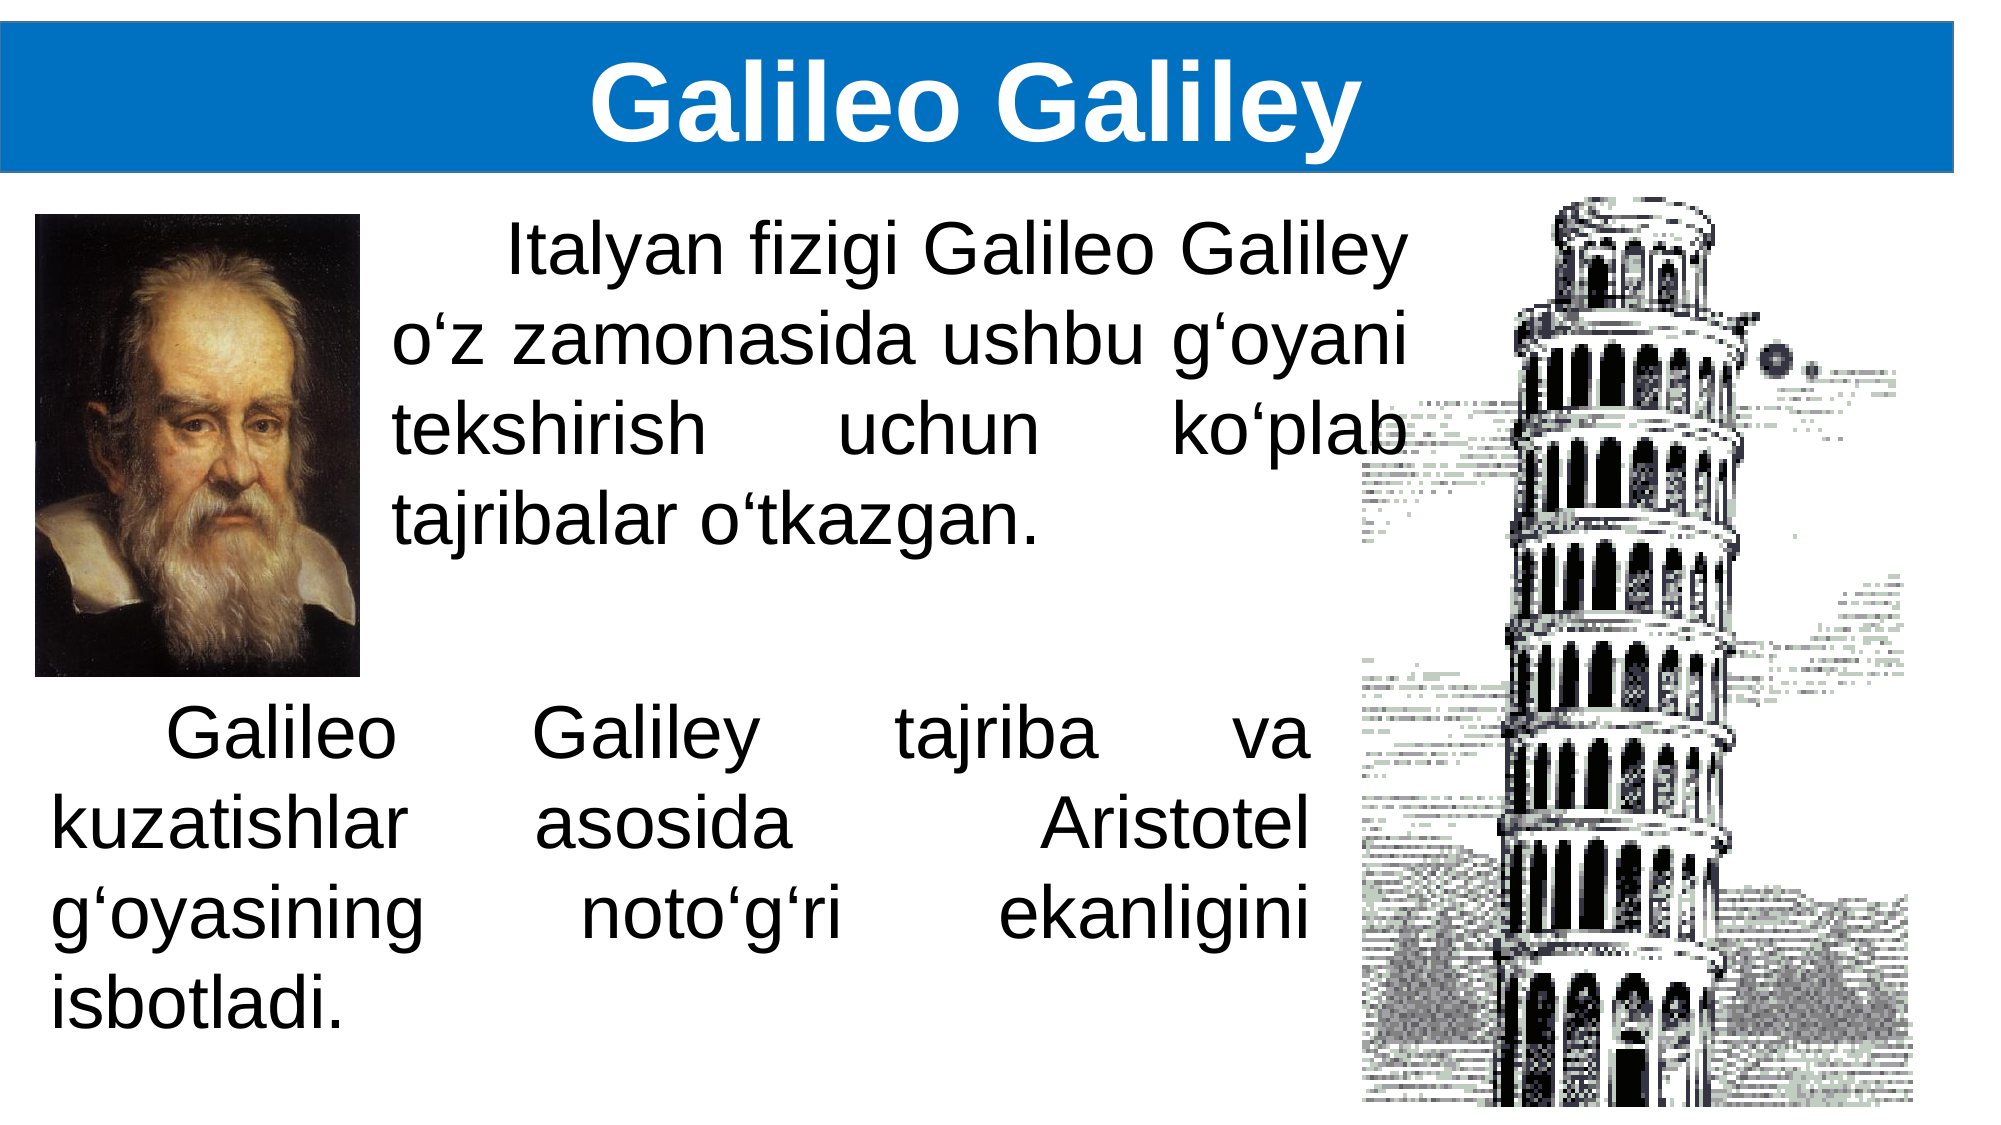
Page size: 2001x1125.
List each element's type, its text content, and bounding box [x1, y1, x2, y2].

text_box Galileo Galiley [0, 21, 1954, 173]
picture [1362, 171, 1913, 1107]
text_box Italyan fizigi Galileo Galiley o‘z zamonasida ushbu g‘oyani tekshirish uchun ko‘plab tajribalar o‘tkazgan. [376, 192, 1362, 567]
text_box Galileo Galiley tajriba va kuzatishlar asosida Aristotel g‘oyasining noto‘g‘ri ekanligini isbotladi. [35, 676, 1327, 1052]
picture [35, 214, 360, 677]
